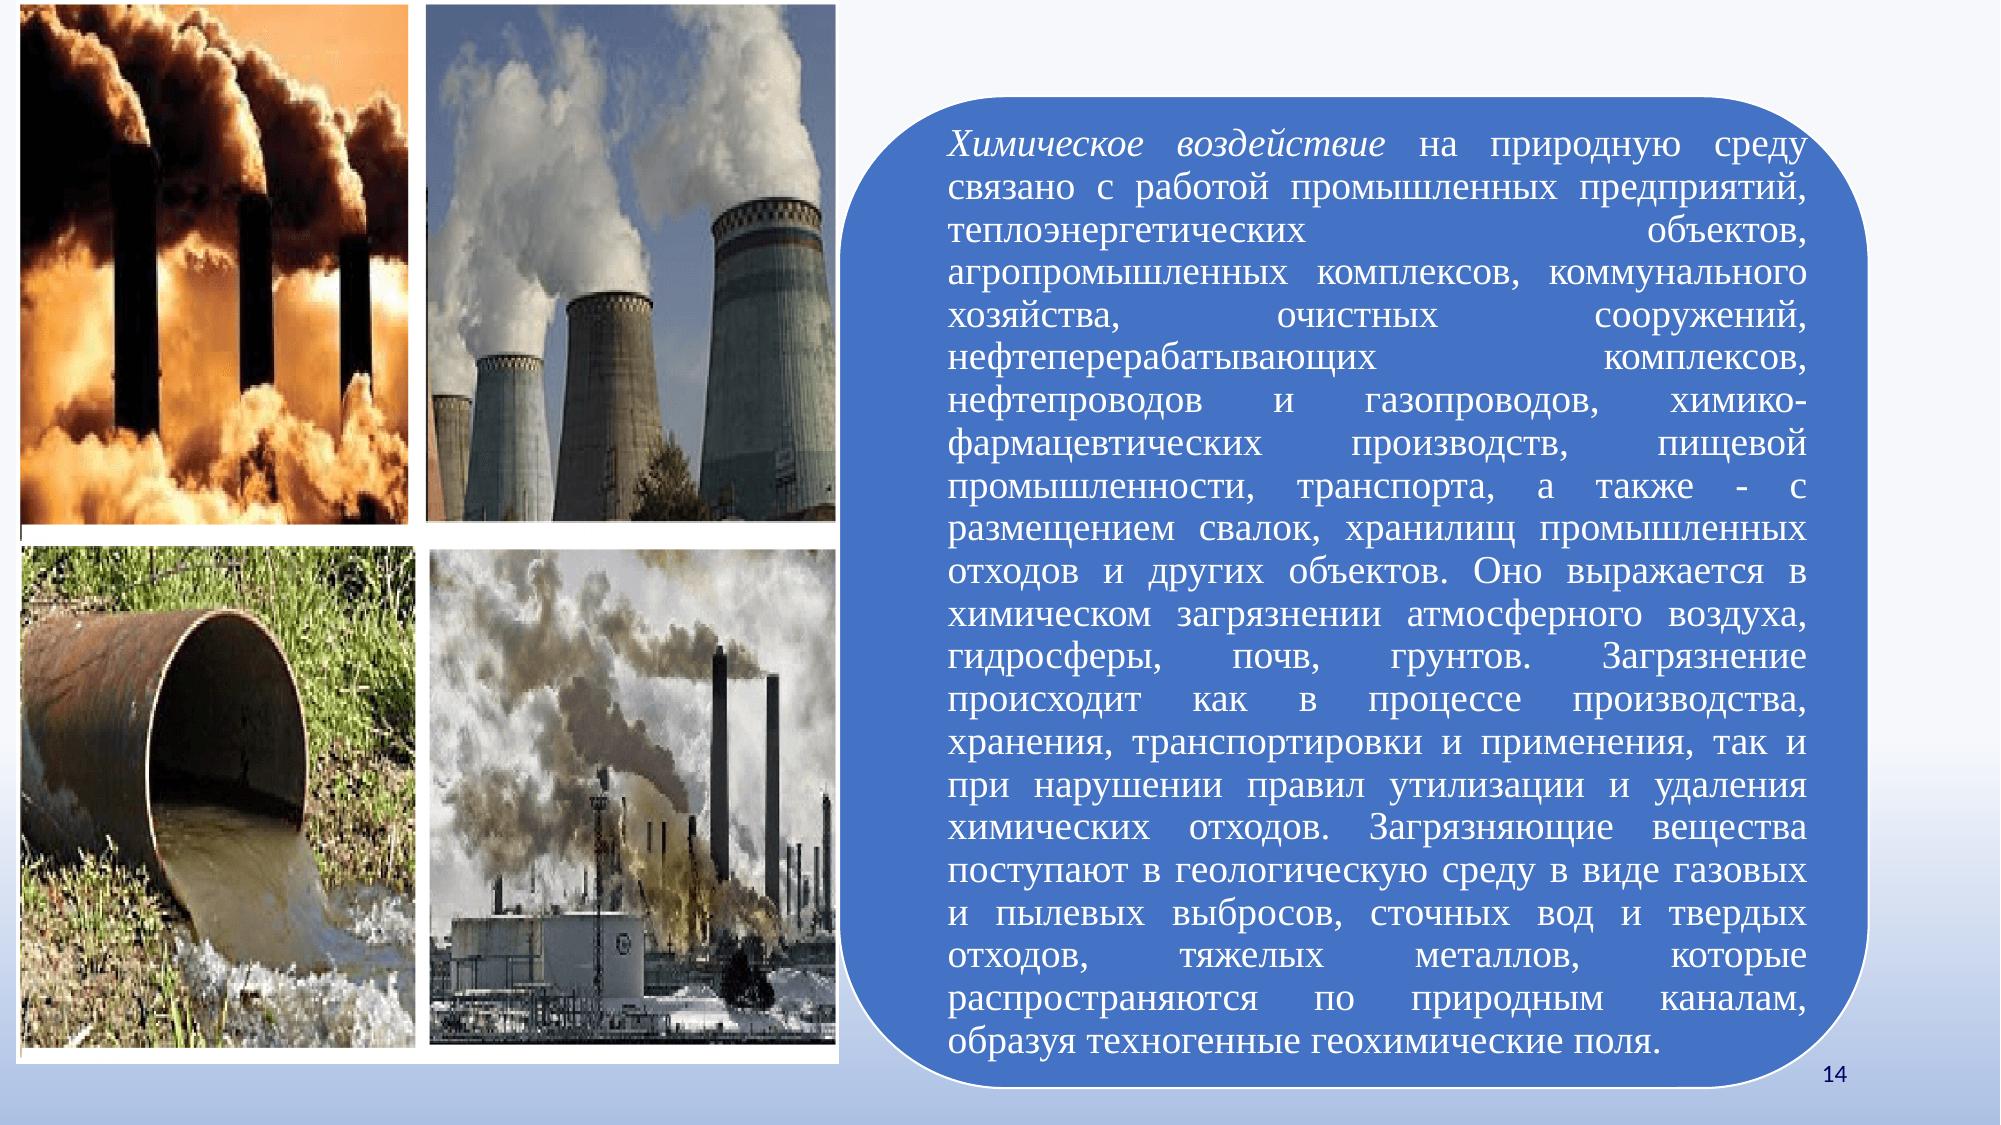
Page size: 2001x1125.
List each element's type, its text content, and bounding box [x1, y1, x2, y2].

slide_number 14 [1412, 1099, 1863, 1103]
picture [16, 0, 839, 1064]
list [838, 85, 1869, 1099]
